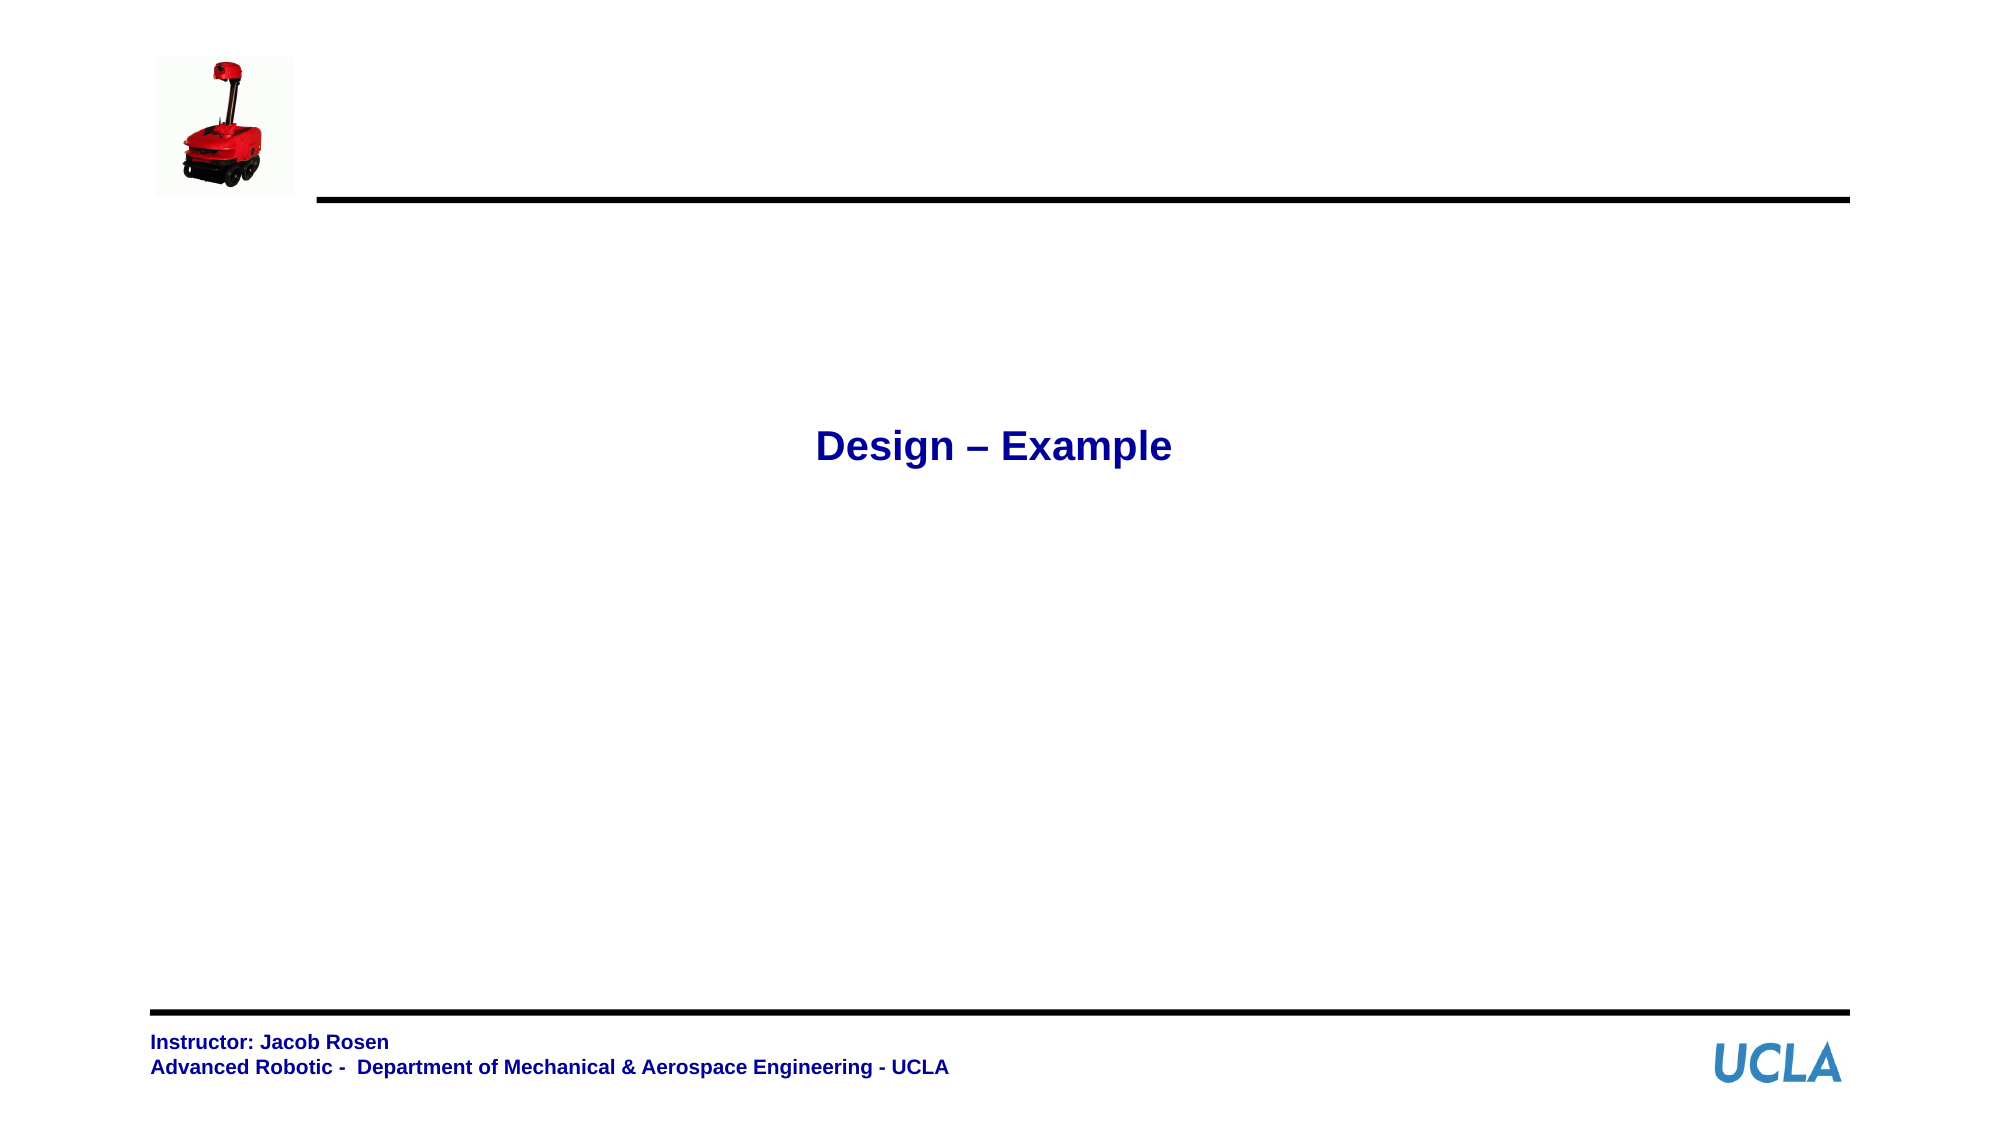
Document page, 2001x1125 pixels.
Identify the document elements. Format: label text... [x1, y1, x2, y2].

picture [155, 57, 294, 196]
picture [1692, 1021, 1863, 1103]
title Design – Example [362, 375, 1638, 563]
text_box Instructor: Jacob Rosen Advanced Robotic - Department of Mechanical & Aerospace Engineering - UCLA [135, 1021, 1249, 1084]
